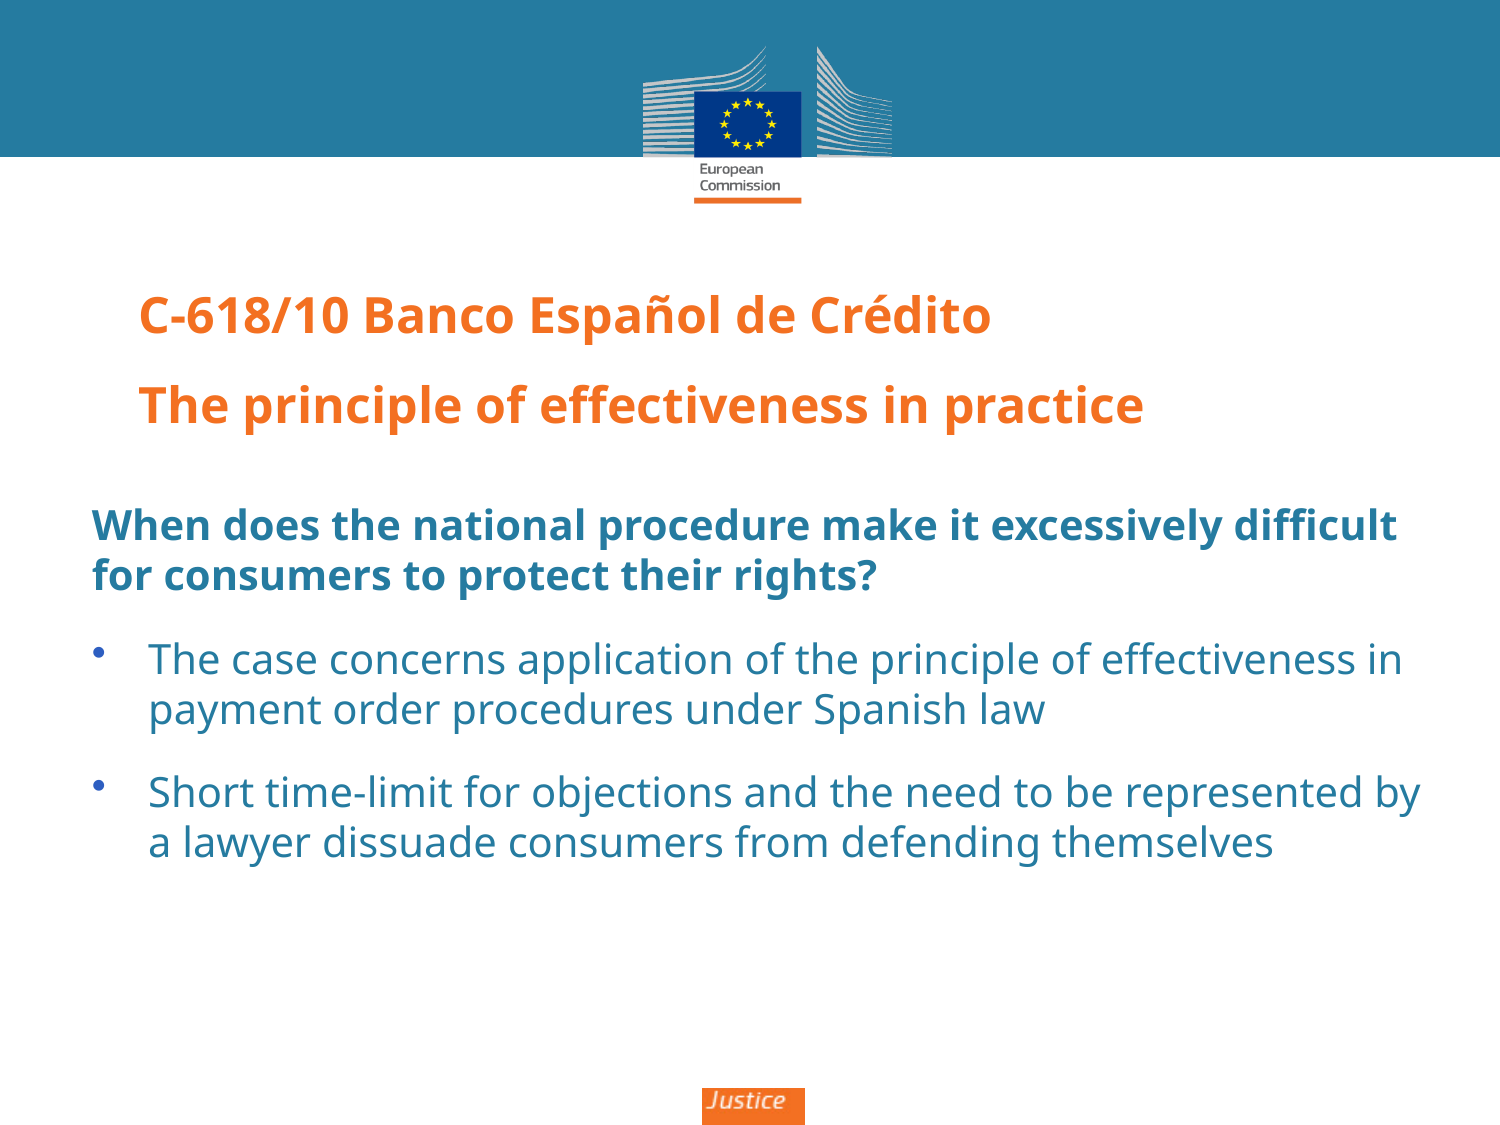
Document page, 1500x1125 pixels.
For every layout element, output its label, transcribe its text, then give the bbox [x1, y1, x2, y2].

title C-618/10 Banco Español de Crédito The principle of effectiveness in practice [64, 243, 1415, 445]
picture [643, 45, 892, 211]
picture [702, 1088, 805, 1125]
list When does the national procedure make it excessively difficult for consumers to protect their rights? The case concerns application of the principle of effectiveness in payment order procedures under Spanish law Short time-limit for objections and the need to be represented by a lawyer dissuade consumers from defending themselves [76, 491, 1447, 1059]
